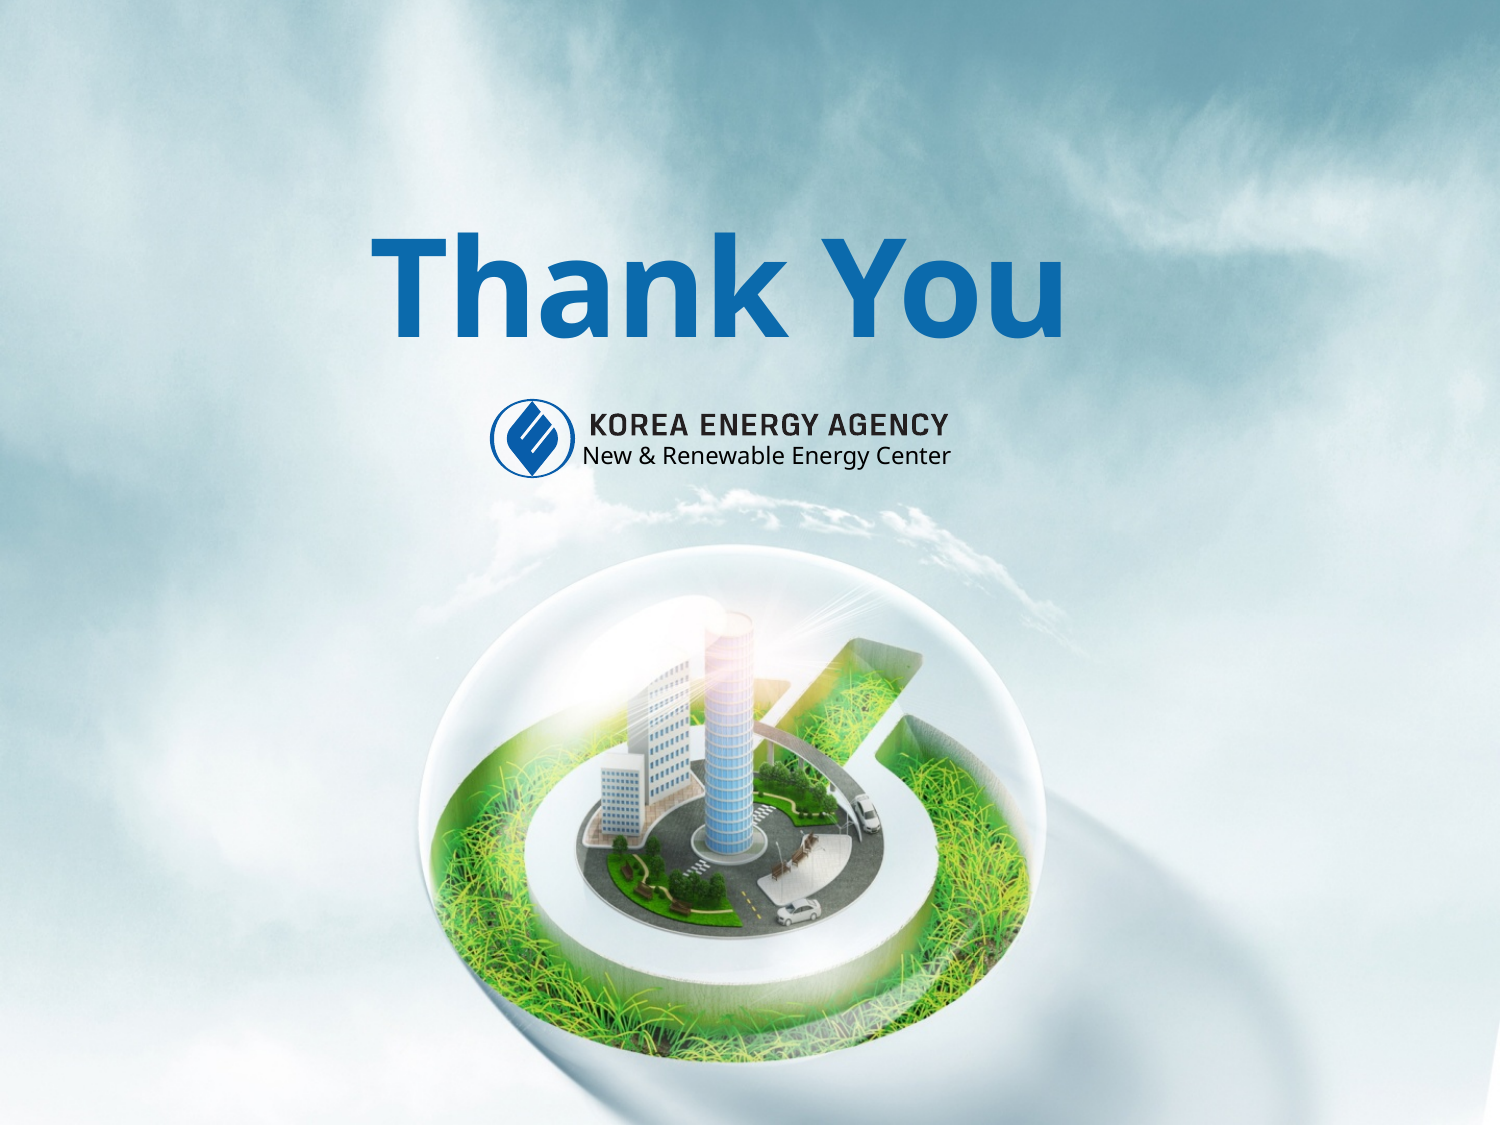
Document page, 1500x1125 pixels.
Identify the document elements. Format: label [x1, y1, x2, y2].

text_box [489, 398, 949, 479]
picture [0, 0, 1500, 1125]
